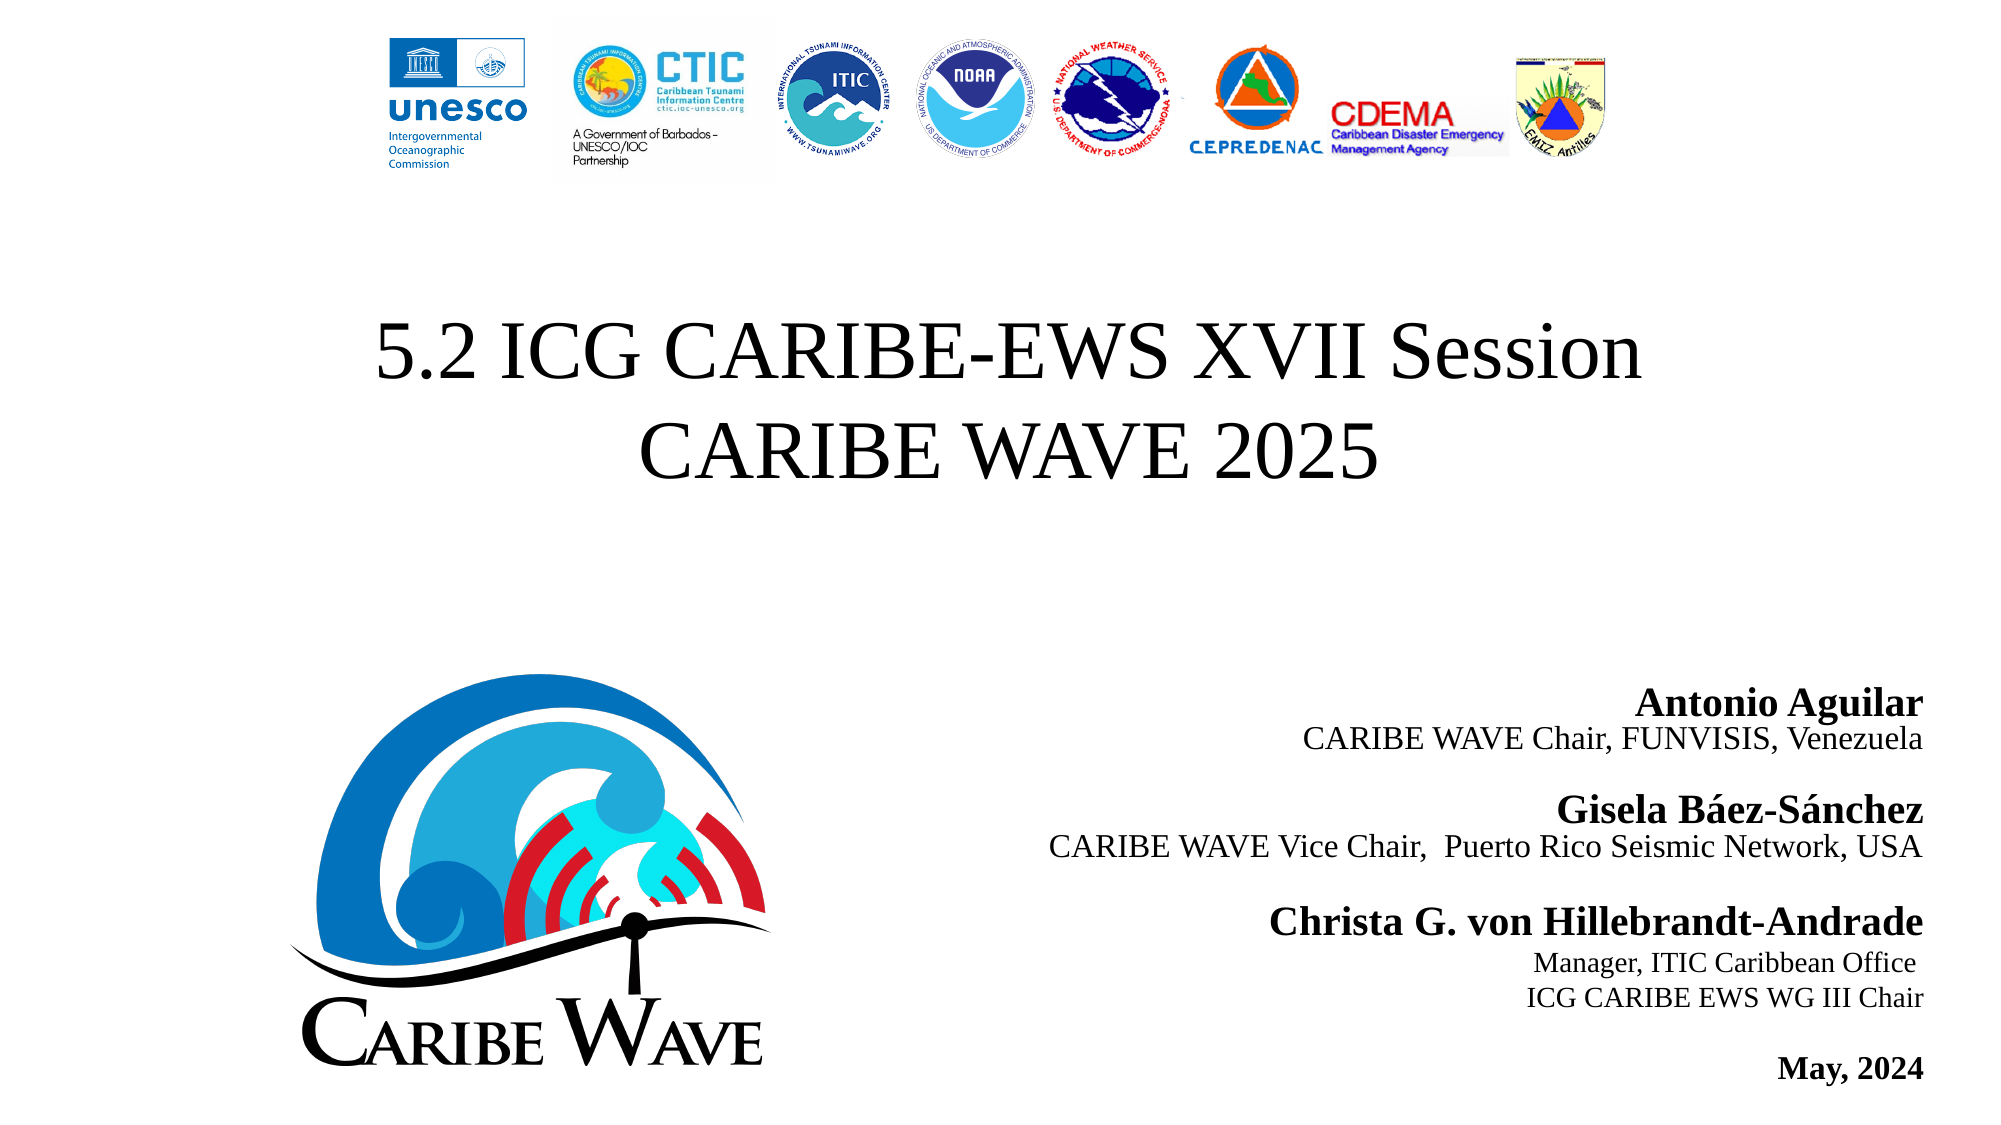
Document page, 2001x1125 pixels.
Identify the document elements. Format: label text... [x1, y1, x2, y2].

picture [289, 667, 771, 1076]
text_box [389, 12, 1611, 184]
text_box 5.2 ICG CARIBE-EWS XVII Session CARIBE WAVE 2025 [337, 287, 1682, 503]
text_box Antonio Aguilar CARIBE WAVE Chair, FUNVISIS, Venezuela Gisela Báez-Sánchez CARIBE WAVE Vice Chair, Puerto Rico Seismic Network, USA Christa G. von Hillebrandt-Andrade Manager, ITIC Caribbean Office ICG CARIBE EWS WG III Chair May, 2024 [689, 676, 1940, 1094]
